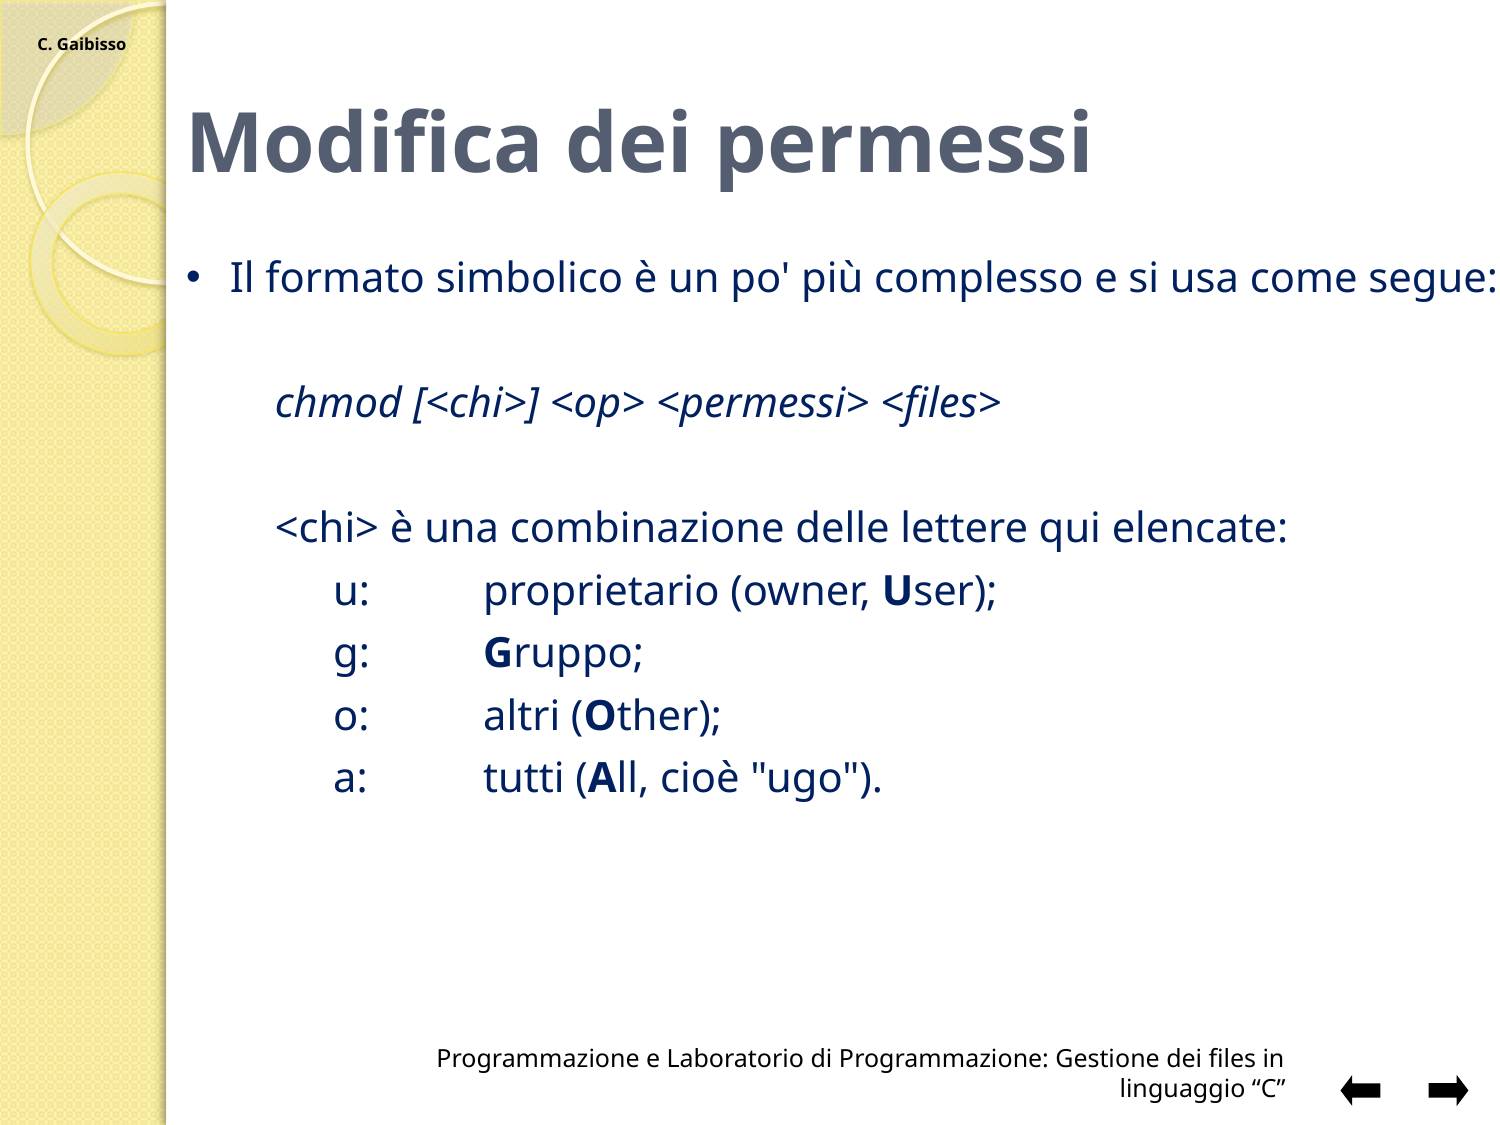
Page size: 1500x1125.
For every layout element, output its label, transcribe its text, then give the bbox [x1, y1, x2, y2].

footer Programmazione e Laboratorio di Programmazione: Gestione dei files in linguaggio “C” [301, 1031, 1301, 1111]
title Modifica dei permessi [170, 54, 1128, 224]
list Il formato simbolico è un po' più complesso e si usa come segue: chmod [<chi>] <op> <permessi> <files> <chi> è una combinazione delle lettere qui elencate: u: proprietario (owner, User); g: Gruppo; o: altri (Other); a: tutti (All, cioè "ugo"). [171, 243, 1500, 890]
